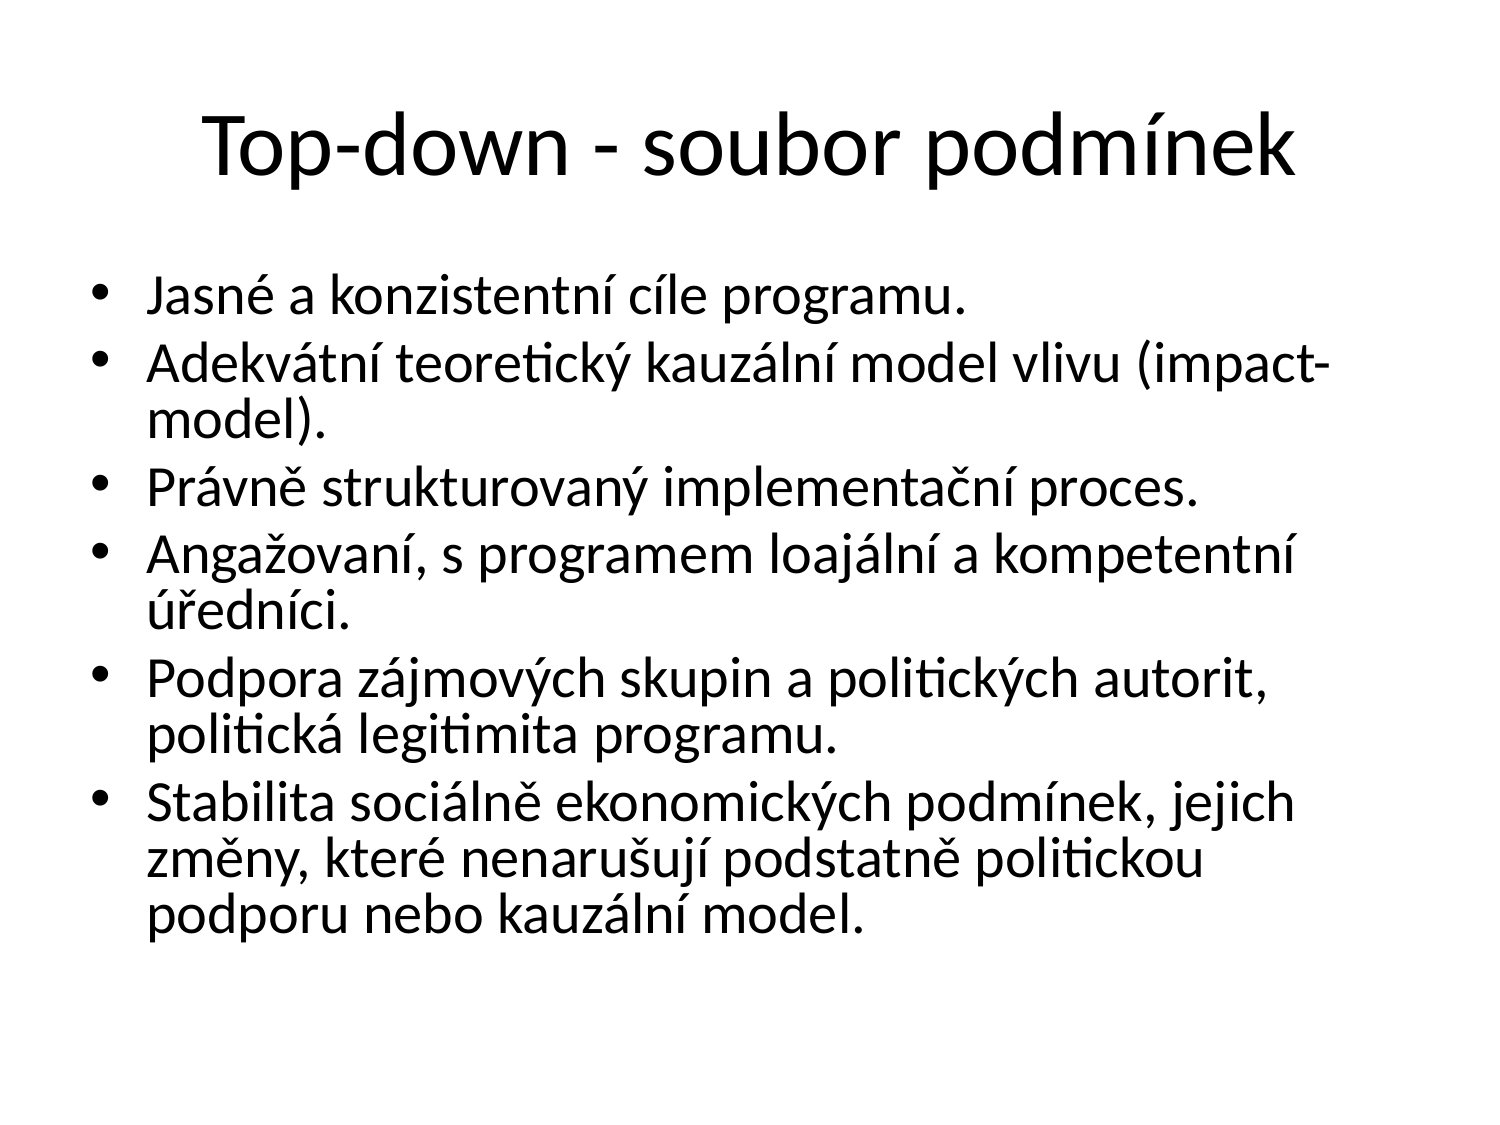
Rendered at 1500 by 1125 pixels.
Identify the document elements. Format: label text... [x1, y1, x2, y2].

list Jasné a konzistentní cíle programu. Adekvátní teoretický kauzální model vlivu (impact-model). Právně strukturovaný implementační proces. Angažovaní, s programem loajální a kompetentní úředníci. Podpora zájmových skupin a politických autorit, politická legitimita programu. Stabilita sociálně ekonomických podmínek, jejich změny, které nenarušují podstatně politickou podporu nebo kauzální model. [75, 262, 1425, 1005]
title Top-down - soubor podmínek [75, 45, 1425, 233]
